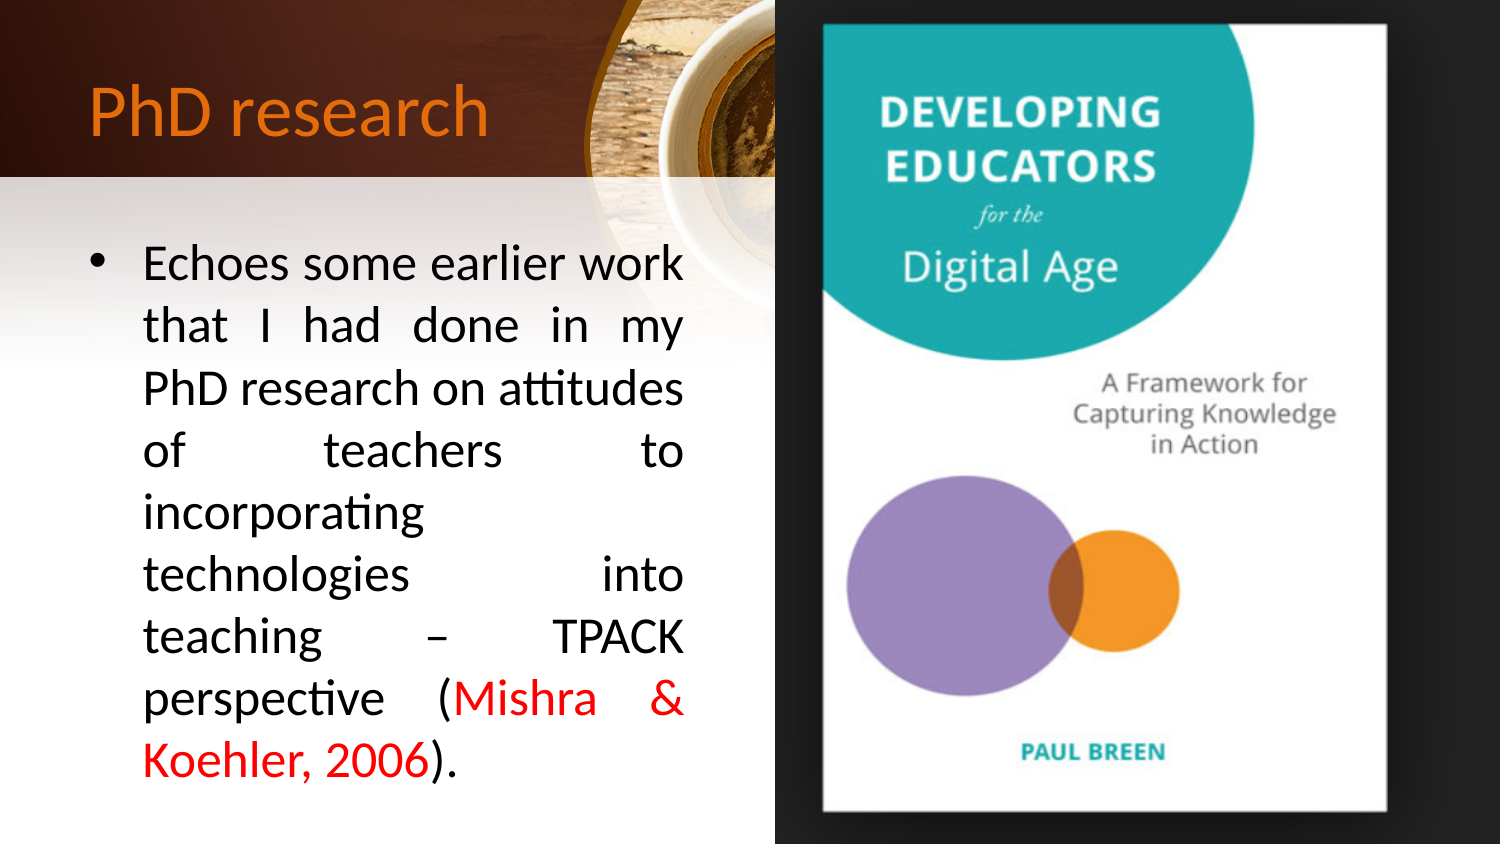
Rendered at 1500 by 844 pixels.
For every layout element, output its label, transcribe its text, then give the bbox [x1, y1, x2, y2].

picture [0, 0, 1500, 844]
title PhD research [73, 46, 769, 168]
list Echoes some earlier work that I had done in my PhD research on attitudes of teachers to incorporating technologies into teaching – TPACK perspective (Mishra & Koehler, 2006). [73, 221, 700, 798]
